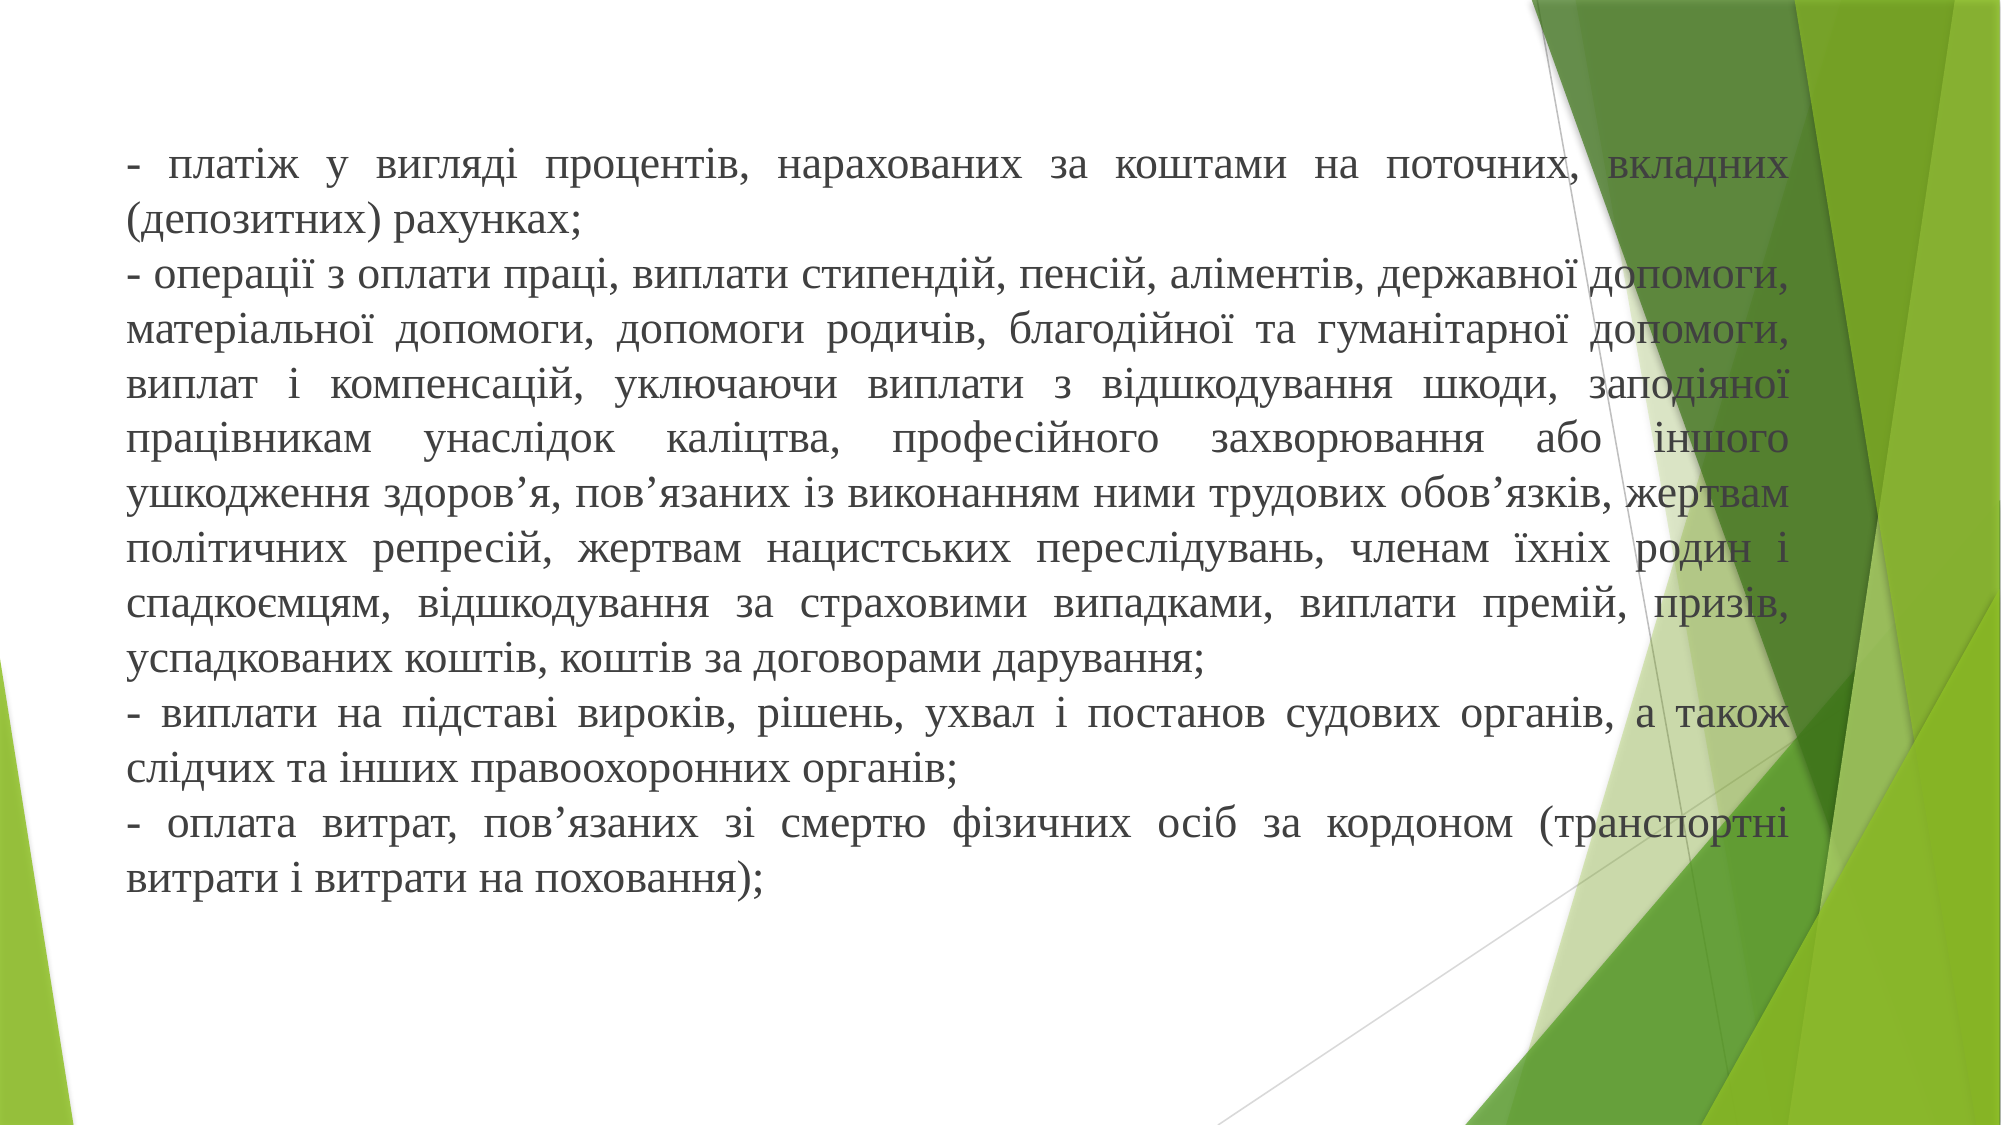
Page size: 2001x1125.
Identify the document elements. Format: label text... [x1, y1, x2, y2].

list - платіж у вигляді процентів, нарахованих за коштами на поточних, вкладних (депозитних) рахунках; - операції з оплати праці, виплати стипендій, пенсій, аліментів, державної допомоги, матеріальної допомоги, допомоги родичів, благодійної та гуманітарної допомоги, виплат і компенсацій, уключаючи виплати з відшкодування шкоди, заподіяної працівникам унаслідок каліцтва, професійного захворювання або іншого ушкодження здоров’я, пов’язаних із виконанням ними трудових обов’язків, жертвам політичних репресій, жертвам нацистських переслідувань, членам їхніх родин і спадкоємцям, відшкодування за страховими випадками, виплати премій, призів, успадкованих коштів, коштів за договорами дарування; - виплати на підставі вироків, рішень, ухвал і постанов судових органів, а також слідчих та інших правоохоронних органів; - оплата витрат, пов’язаних зі смертю фізичних осіб за кордоном (транспортні витрати і витрати на поховання); [111, 69, 1807, 1053]
